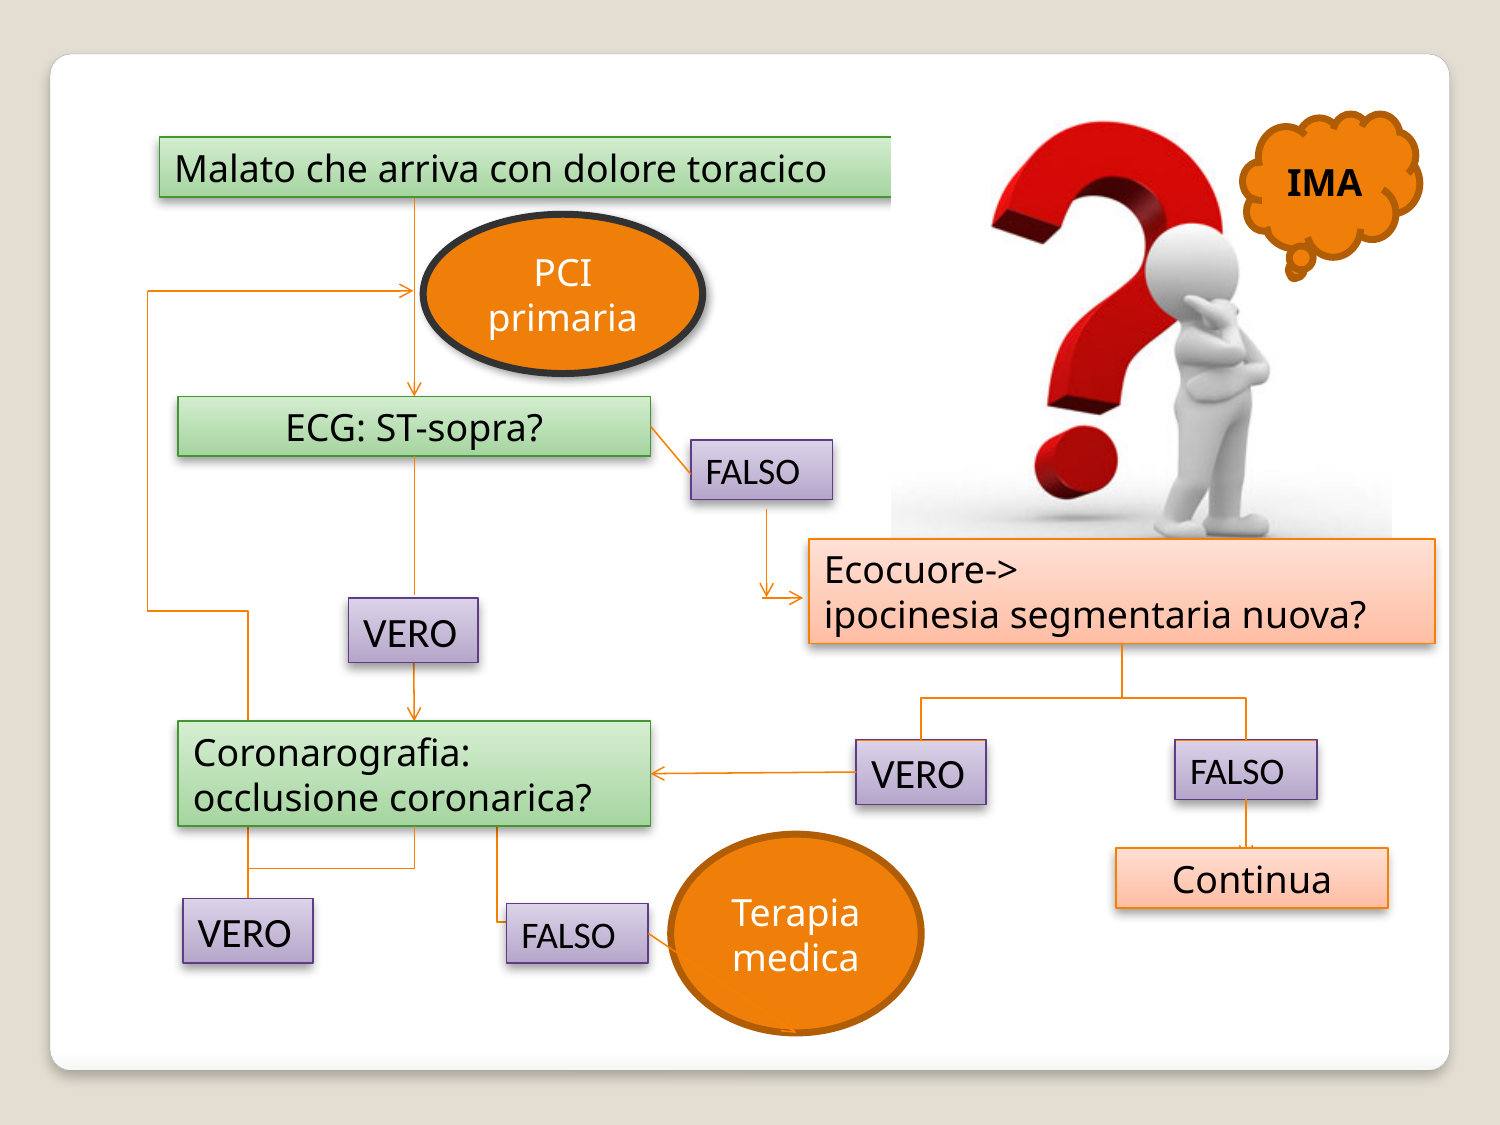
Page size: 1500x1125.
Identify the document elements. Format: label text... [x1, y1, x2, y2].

text_box VERO [855, 739, 978, 805]
picture [891, 94, 1392, 595]
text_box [974, 591, 1070, 793]
text_box Ecocuore-> ipocinesia segmentaria nuova? [808, 538, 966, 644]
text_box IMA [1399, 121, 1424, 219]
text_box ECG: ST-sopra? [177, 396, 651, 457]
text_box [650, 424, 692, 475]
text_box FALSO [506, 903, 649, 964]
text_box Continua [1115, 847, 1389, 909]
text_box Malato che arriva con dolore toracico [159, 136, 884, 198]
text_box Terapia medica [667, 830, 925, 1037]
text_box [438, 780, 556, 947]
text_box Ecocuore-> ipocinesia segmentaria nuova? [1075, 538, 1436, 644]
text_box FALSO [1174, 739, 1318, 800]
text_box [1136, 629, 1232, 755]
text_box Coronarografia: occlusione coronarica? [177, 720, 651, 827]
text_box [295, 779, 367, 947]
text_box VERO [182, 898, 314, 964]
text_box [0, 560, 519, 662]
text_box PCI primaria [419, 210, 707, 378]
text_box FALSO [690, 439, 833, 500]
